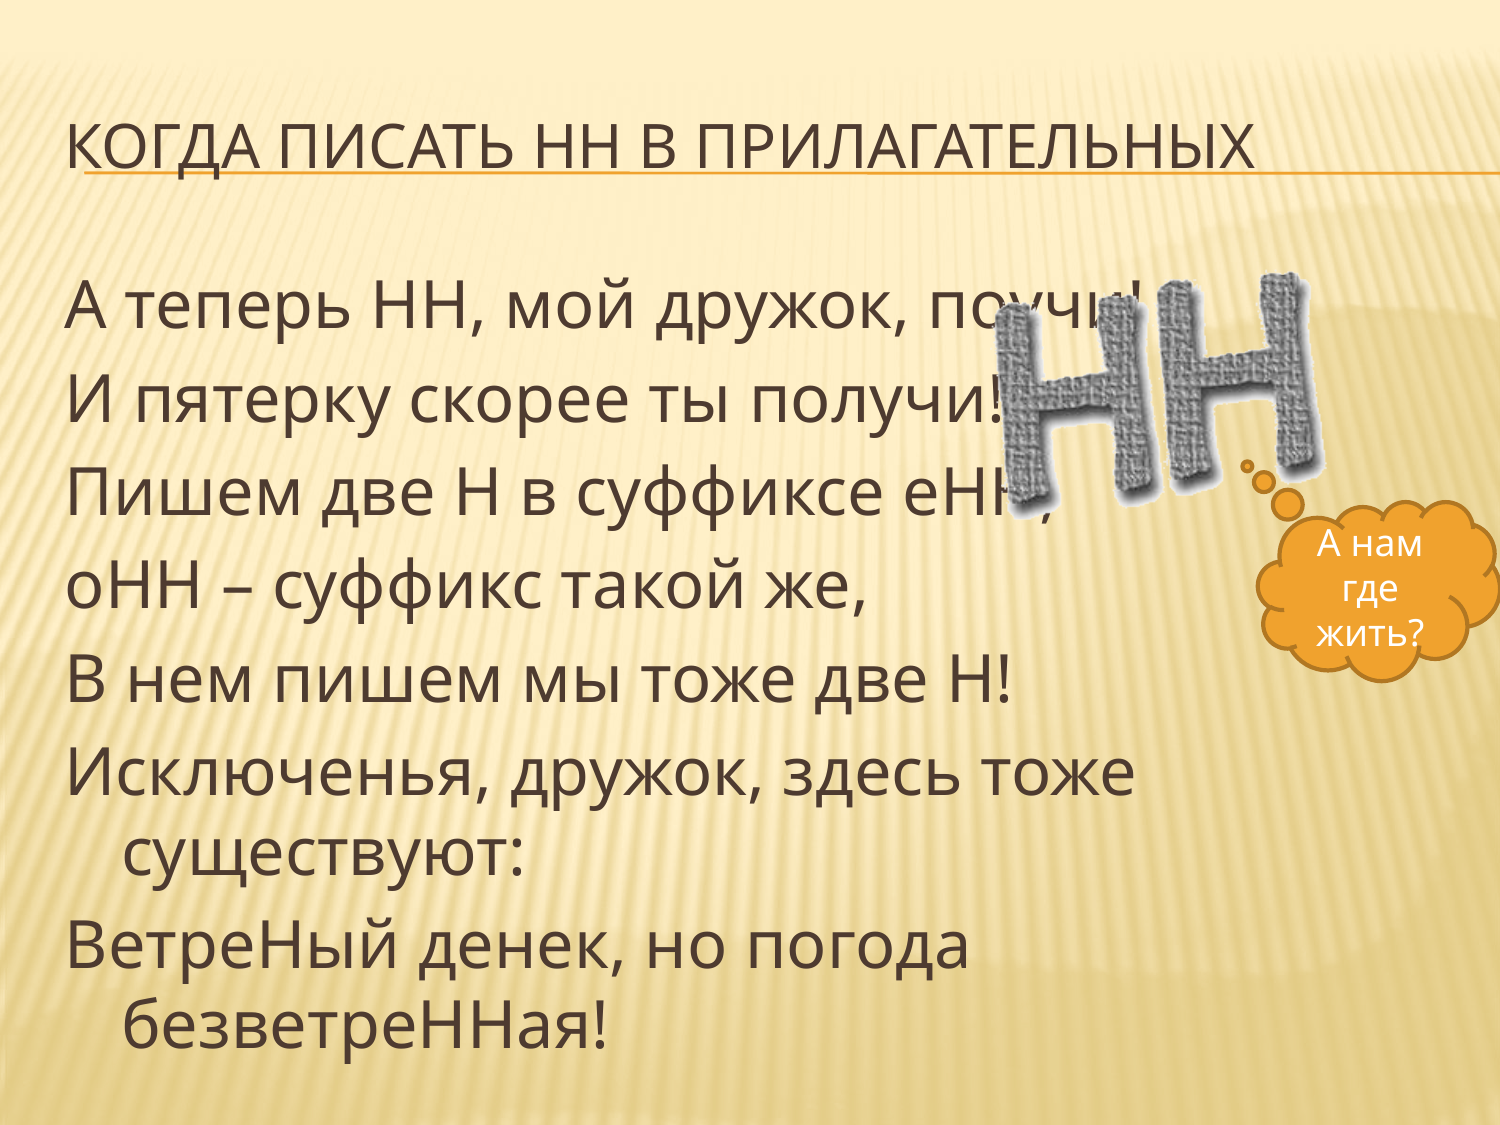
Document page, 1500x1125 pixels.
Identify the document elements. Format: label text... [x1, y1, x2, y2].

picture [988, 266, 1330, 526]
list А теперь НН, мой дружок, поучи! И пятерку скорее ты получи!!! Пишем две Н в суффиксе еНН, оНН – суффикс такой же, В нем пишем мы тоже две Н! Исключенья, дружок, здесь тоже существуют: ВетреНый денек, но погода безветреННая! [50, 254, 1475, 998]
title Когда писать НН в прилагательных [50, 75, 1475, 213]
text_box А нам где жить? [1255, 499, 1500, 684]
